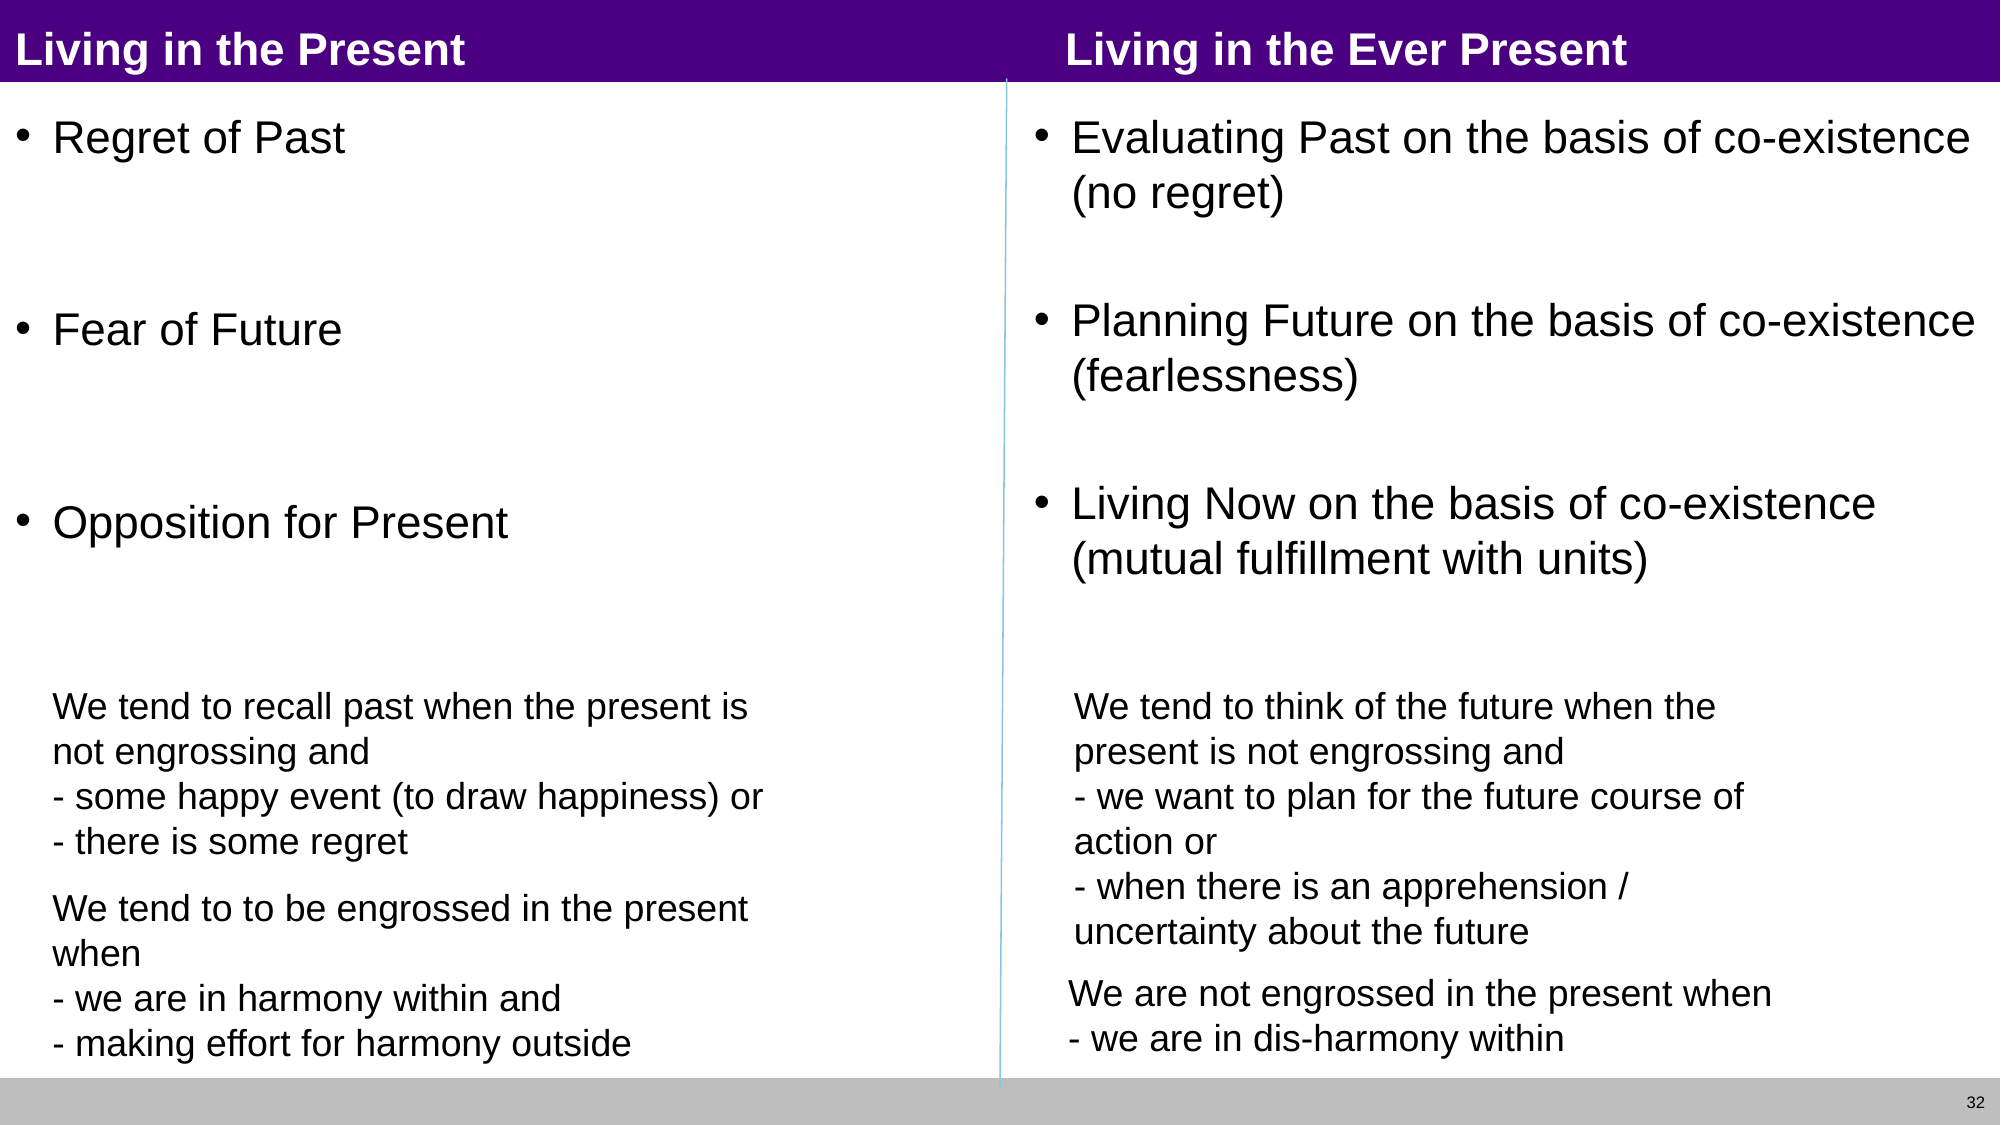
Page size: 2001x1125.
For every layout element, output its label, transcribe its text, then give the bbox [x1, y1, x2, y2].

text_box We tend to think of the future when the present is not engrossing and - we want to plan for the future course of action or - when there is an apprehension / uncertainty about the future [1059, 674, 1825, 960]
text_box We tend to recall past when the present is not engrossing and - some happy event (to draw happiness) or - there is some regret [37, 674, 804, 870]
list Evaluating Past on the basis of co-existence (no regret) Planning Future on the basis of co-existence (fearlessness) Living Now on the basis of co-existence (mutual fulfillment with units) [1018, 99, 2000, 1075]
list Regret of Past Fear of Future Opposition for Present [0, 99, 986, 1075]
title Living in the Present Living in the Ever Present [0, 12, 2000, 75]
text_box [498, 579, 1509, 587]
text_box We tend to to be engrossed in the present when - we are in harmony within and - making effort for harmony outside [37, 877, 804, 1072]
text_box We are not engrossed in the present when - we are in dis-harmony within [1053, 961, 1820, 1067]
